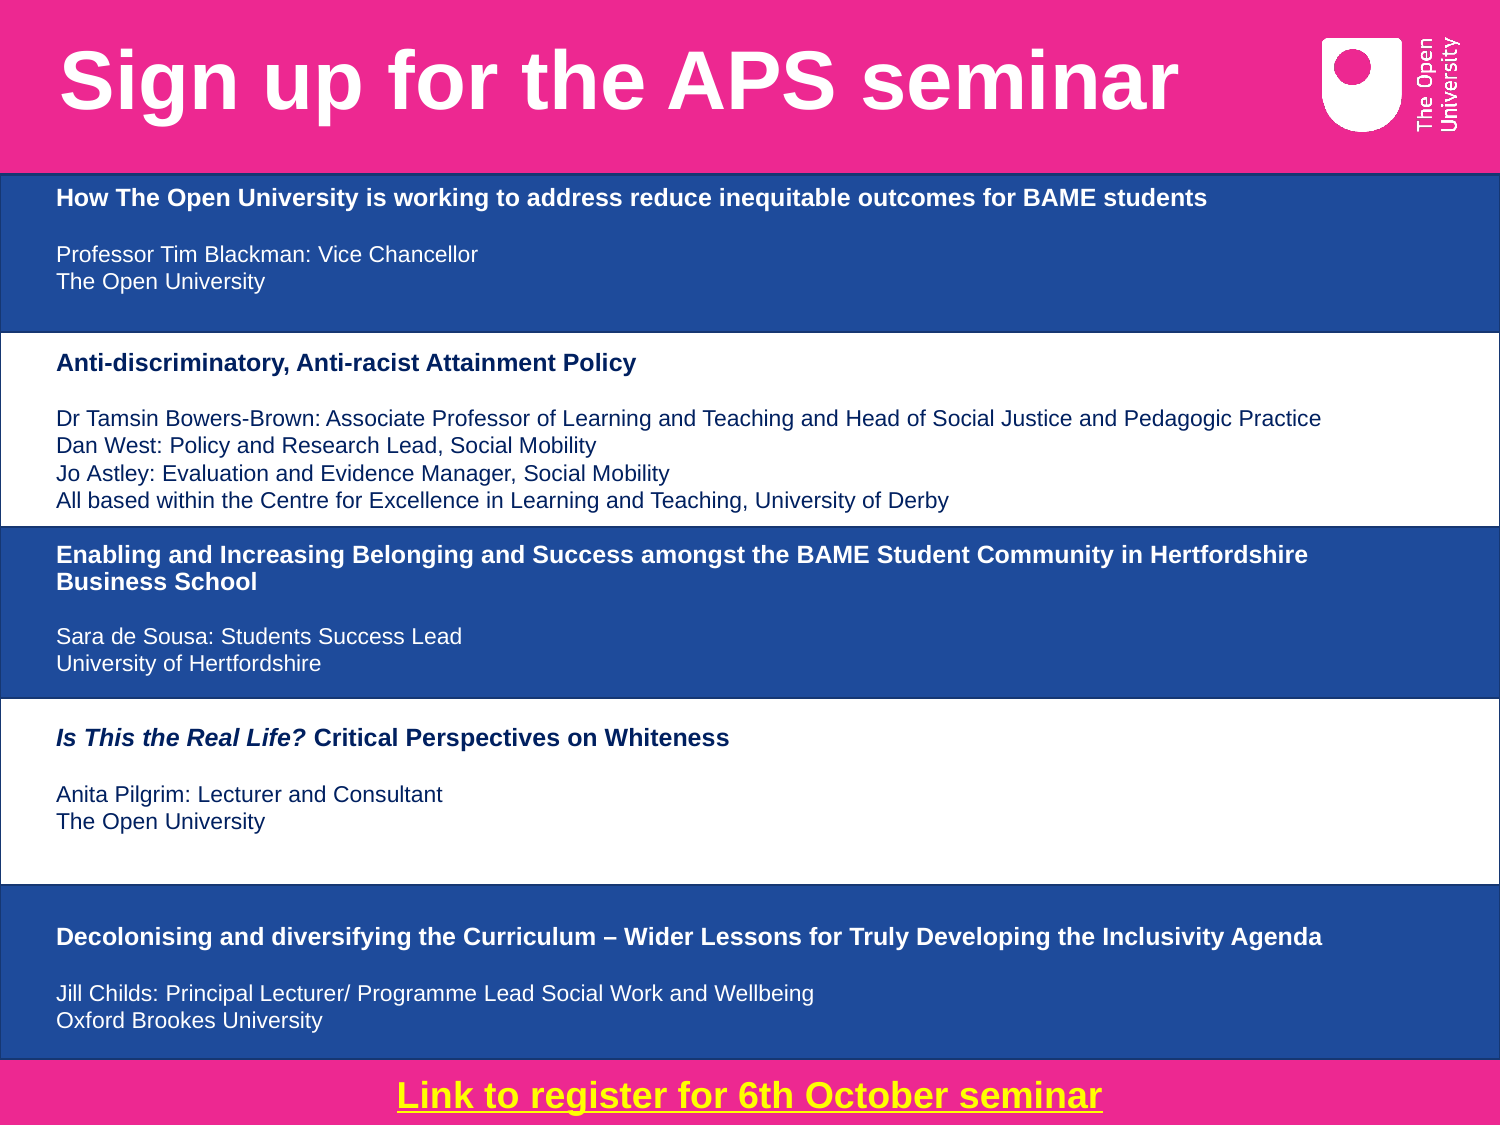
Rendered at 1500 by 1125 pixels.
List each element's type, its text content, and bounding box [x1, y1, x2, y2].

text_box How The Open University is working to address reduce inequitable outcomes for BAME students Professor Tim Blackman: Vice Chancellor The Open University Enabling and Increasing Belonging and Success amongst the BAME Student Community in Hertfordshire Business School Sara de Sousa: Students Success Lead University of Hertfordshire Decolonising and diversifying the Curriculum – Wider Lessons for Truly Developing the Inclusivity Agenda Jill Childs: Principal Lecturer/ Programme Lead Social Work and Wellbeing Oxford Brookes University [0, 528, 1500, 697]
text_box How The Open University is working to address reduce inequitable outcomes for BAME students Professor Tim Blackman: Vice Chancellor The Open University Enabling and Increasing Belonging and Success amongst the BAME Student Community in Hertfordshire Business School Sara de Sousa: Students Success Lead University of Hertfordshire Decolonising and diversifying the Curriculum – Wider Lessons for Truly Developing the Inclusivity Agenda Jill Childs: Principal Lecturer/ Programme Lead Social Work and Wellbeing Oxford Brookes University [0, 886, 1500, 1060]
text_box Link to register for 6th October seminar [0, 1062, 1500, 1125]
text_box Is This the Real Life? Critical Perspectives on Whiteness Anita Pilgrim: Lecturer and Consultant The Open University [0, 697, 1500, 886]
text_box Anti-discriminatory, Anti-racist Attainment Policy Dr Tamsin Bowers-Brown: Associate Professor of Learning and Teaching and Head of Social Justice and Pedagogic Practice Dan West: Policy and Research Lead, Social Mobility Jo Astley: Evaluation and Evidence Manager, Social Mobility All based within the Centre for Excellence in Learning and Teaching, University of Derby [0, 331, 1500, 528]
text_box How The Open University is working to address reduce inequitable outcomes for BAME students Professor Tim Blackman: Vice Chancellor The Open University Enabling and Increasing Belonging and Success amongst the BAME Student Community in Hertfordshire Business School Sara de Sousa: Students Success Lead University of Hertfordshire Decolonising and diversifying the Curriculum – Wider Lessons for Truly Developing the Inclusivity Agenda Jill Childs: Principal Lecturer/ Programme Lead Social Work and Wellbeing Oxford Brookes University [0, 173, 1500, 331]
text_box Sign up for the APS seminar [45, 18, 1251, 134]
picture [1322, 37, 1460, 132]
